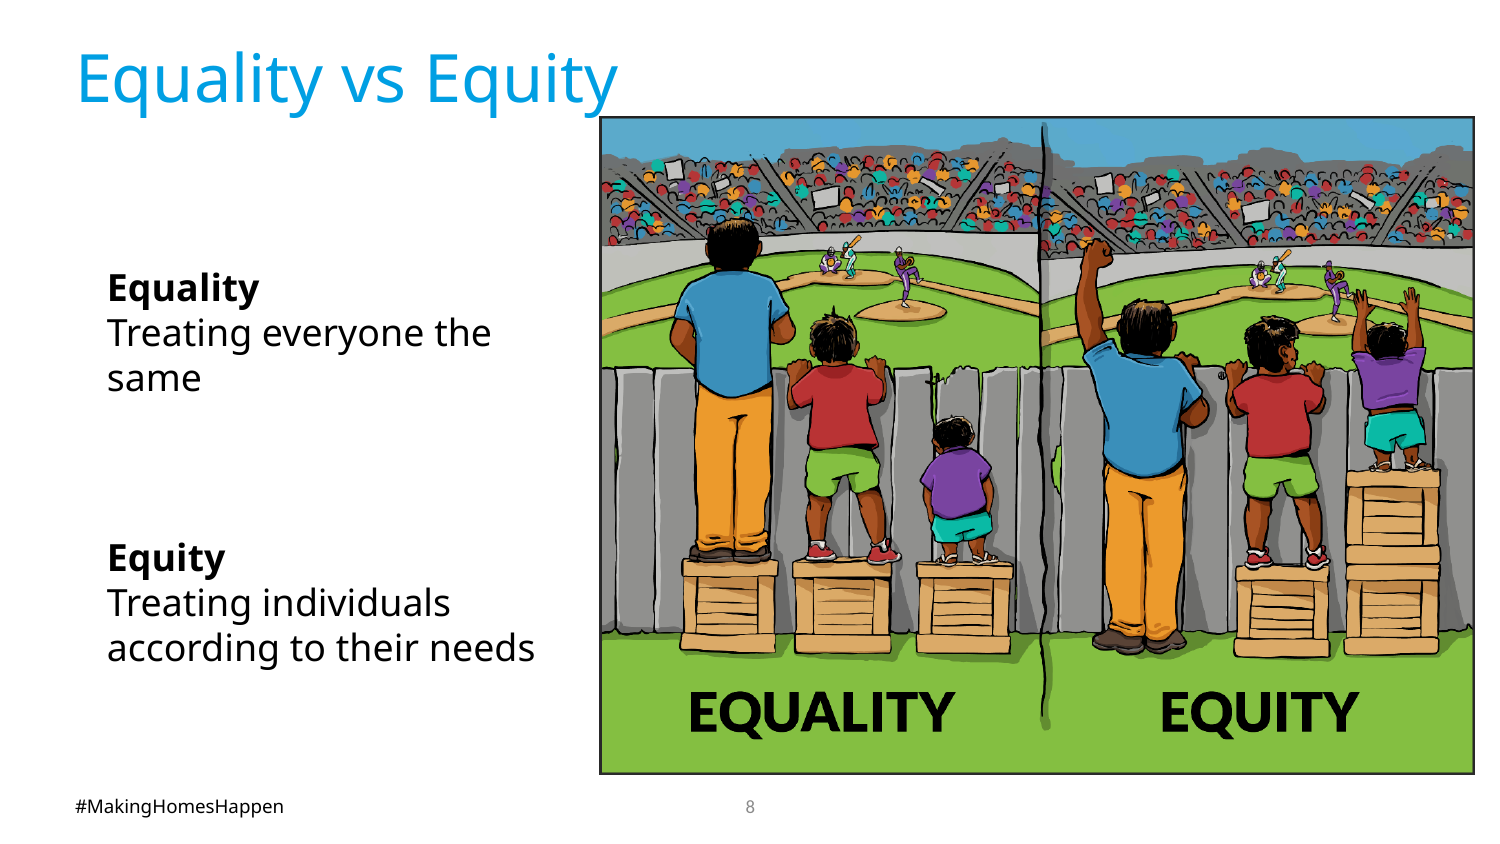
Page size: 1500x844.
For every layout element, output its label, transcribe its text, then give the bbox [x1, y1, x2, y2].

text_box Equality Treating everyone the same Equity Treating individuals according to their needs [92, 256, 575, 676]
picture [599, 116, 1475, 775]
title Equality vs Equity [75, 44, 1425, 230]
slide_number 8 [693, 794, 807, 818]
